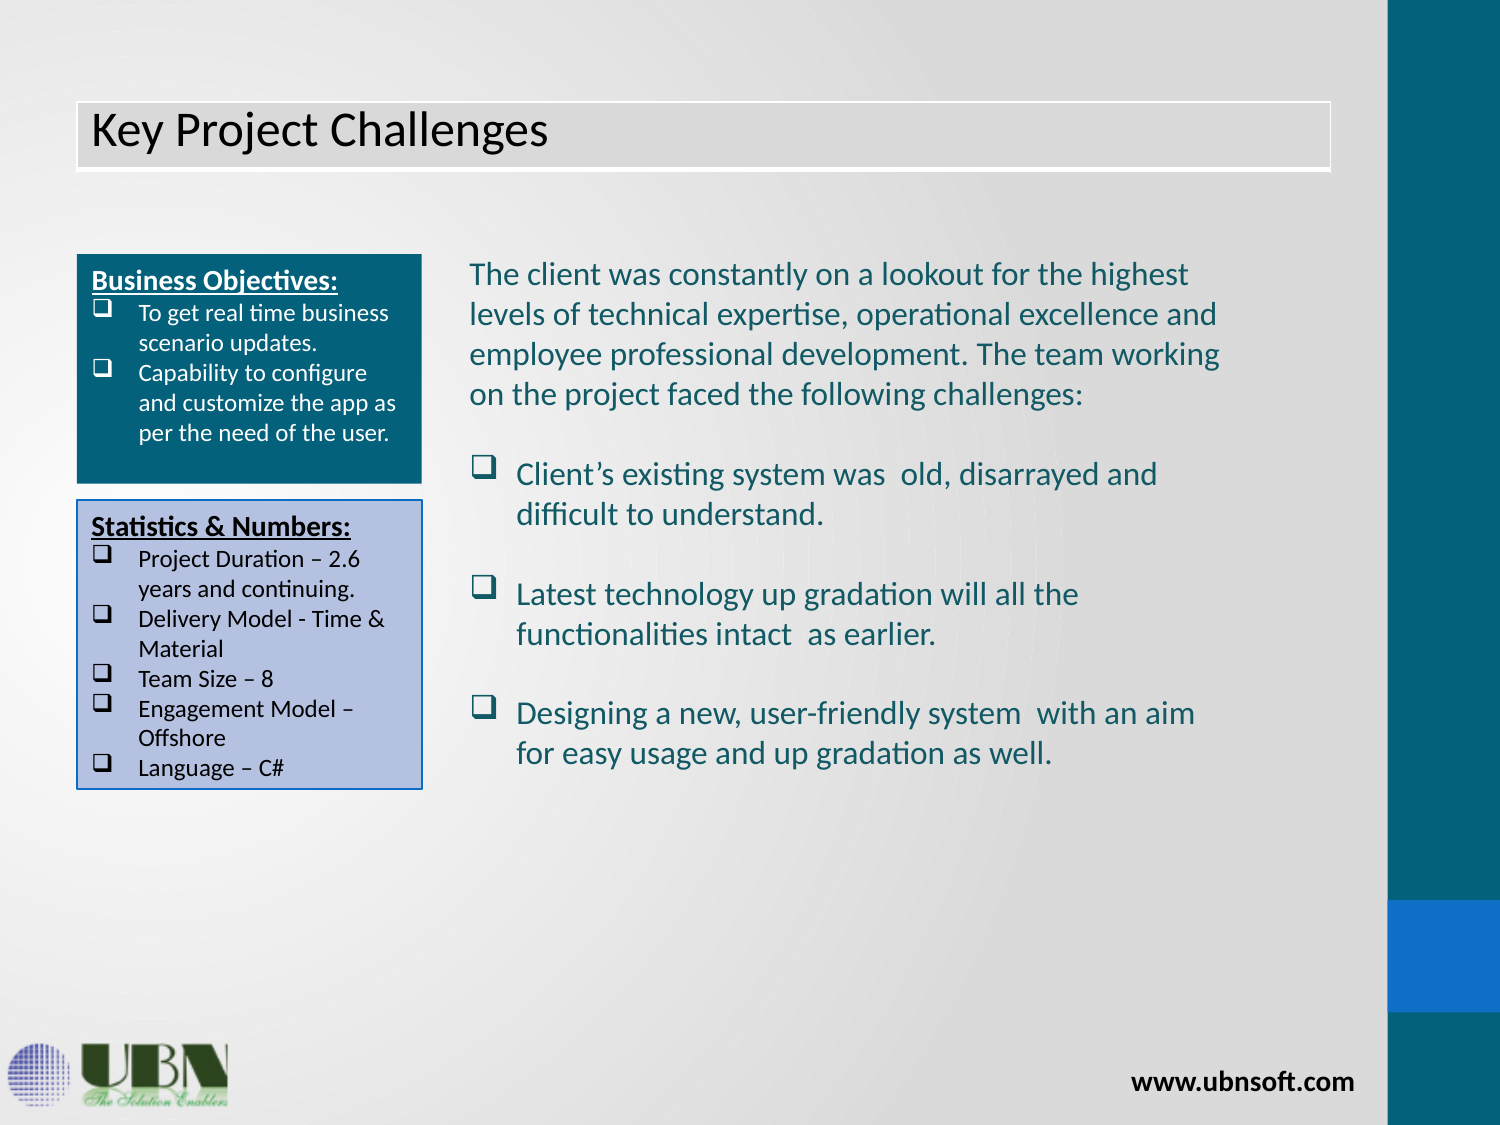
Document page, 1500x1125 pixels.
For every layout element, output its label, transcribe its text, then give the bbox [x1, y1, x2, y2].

text_box www.ubnsoft.com [1116, 1055, 1400, 1105]
text_box The client was constantly on a lookout for the highest levels of technical expertise, operational excellence and employee professional development. The team working on the project faced the following challenges: Client’s existing system was old, disarrayed and difficult to understand. Latest technology up gradation will all the functionalities intact as earlier. Designing a new, user-friendly system with an aim for easy usage and up gradation as well. [454, 205, 1258, 779]
text_box Business Objectives: To get real time business scenario updates. Capability to configure and customize the app as per the need of the user. [76, 254, 422, 484]
table_header Key Project Challenges [78, 103, 1330, 167]
picture [5, 1040, 231, 1110]
text_box Statistics & Numbers: Project Duration – 2.6 years and continuing. Delivery Model - Time & Material Team Size – 8 Engagement Model – Offshore Language – C# [76, 499, 423, 790]
